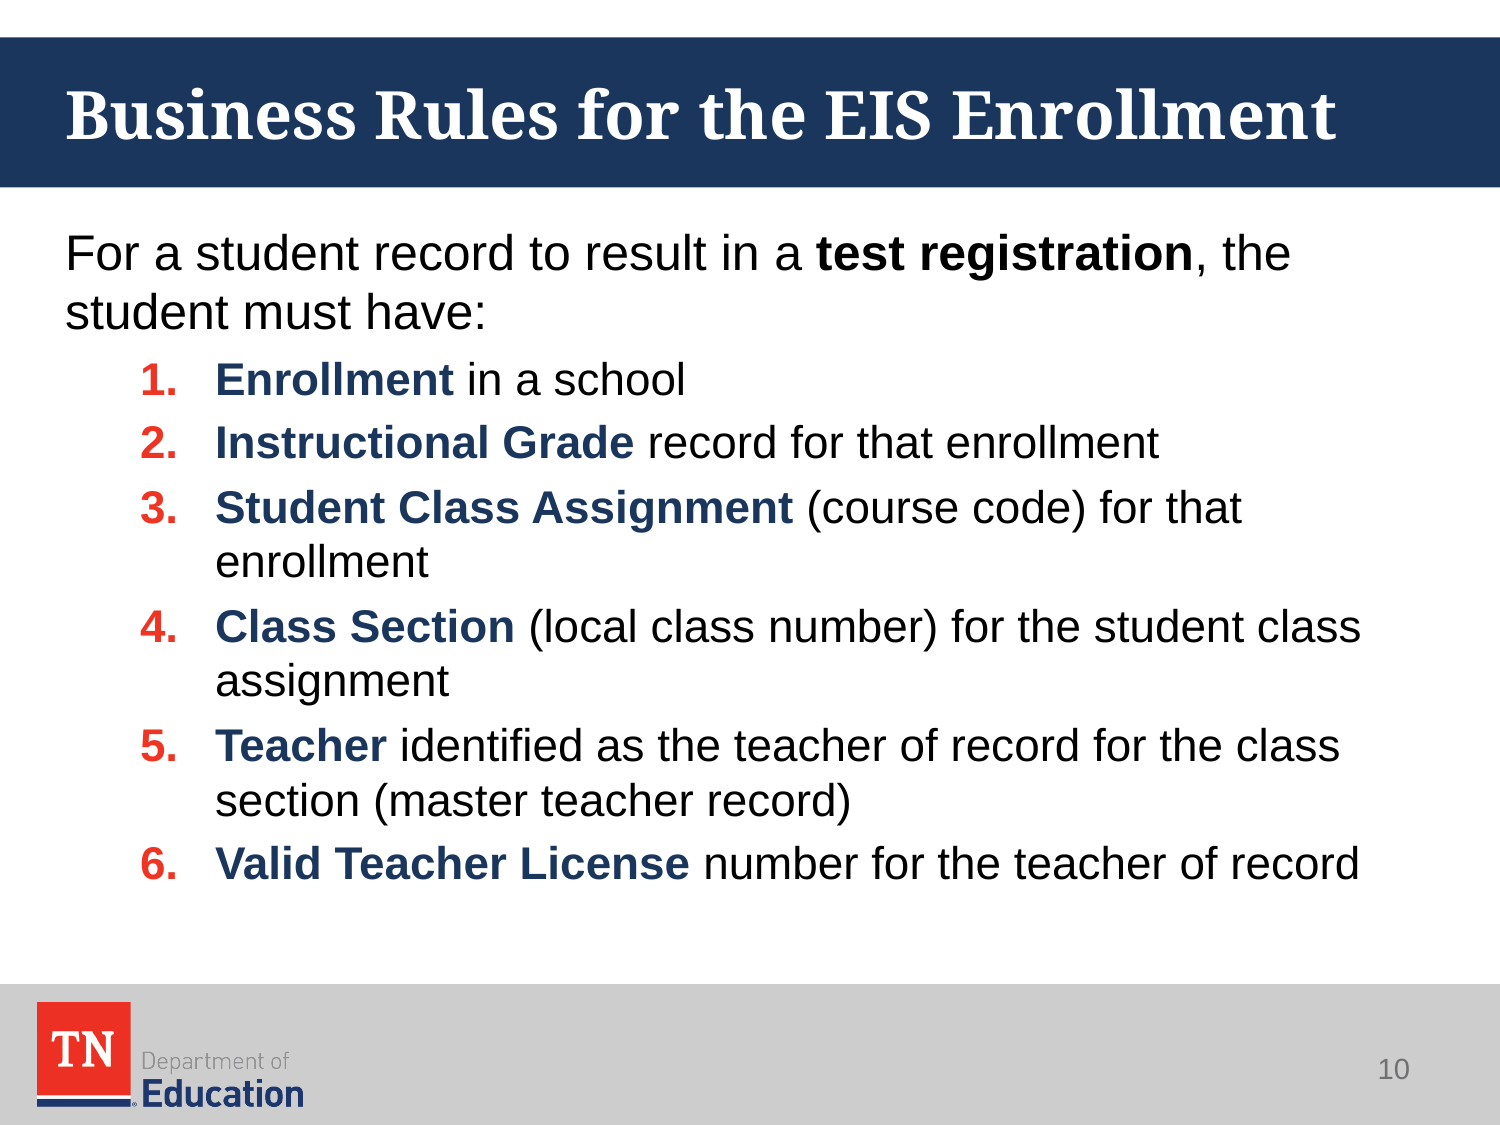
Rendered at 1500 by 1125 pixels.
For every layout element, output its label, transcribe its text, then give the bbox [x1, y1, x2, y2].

slide_number 10 [1350, 1042, 1425, 1103]
list For a student record to result in a test registration, the student must have: Enrollment in a school Instructional Grade record for that enrollment Student Class Assignment (course code) for that enrollment Class Section (local class number) for the student class assignment Teacher identified as the teacher of record for the class section (master teacher record) Valid Teacher License number for the teacher of record [50, 212, 1425, 955]
title Business Rules for the EIS Enrollment [50, 37, 1413, 188]
picture [37, 1002, 303, 1107]
